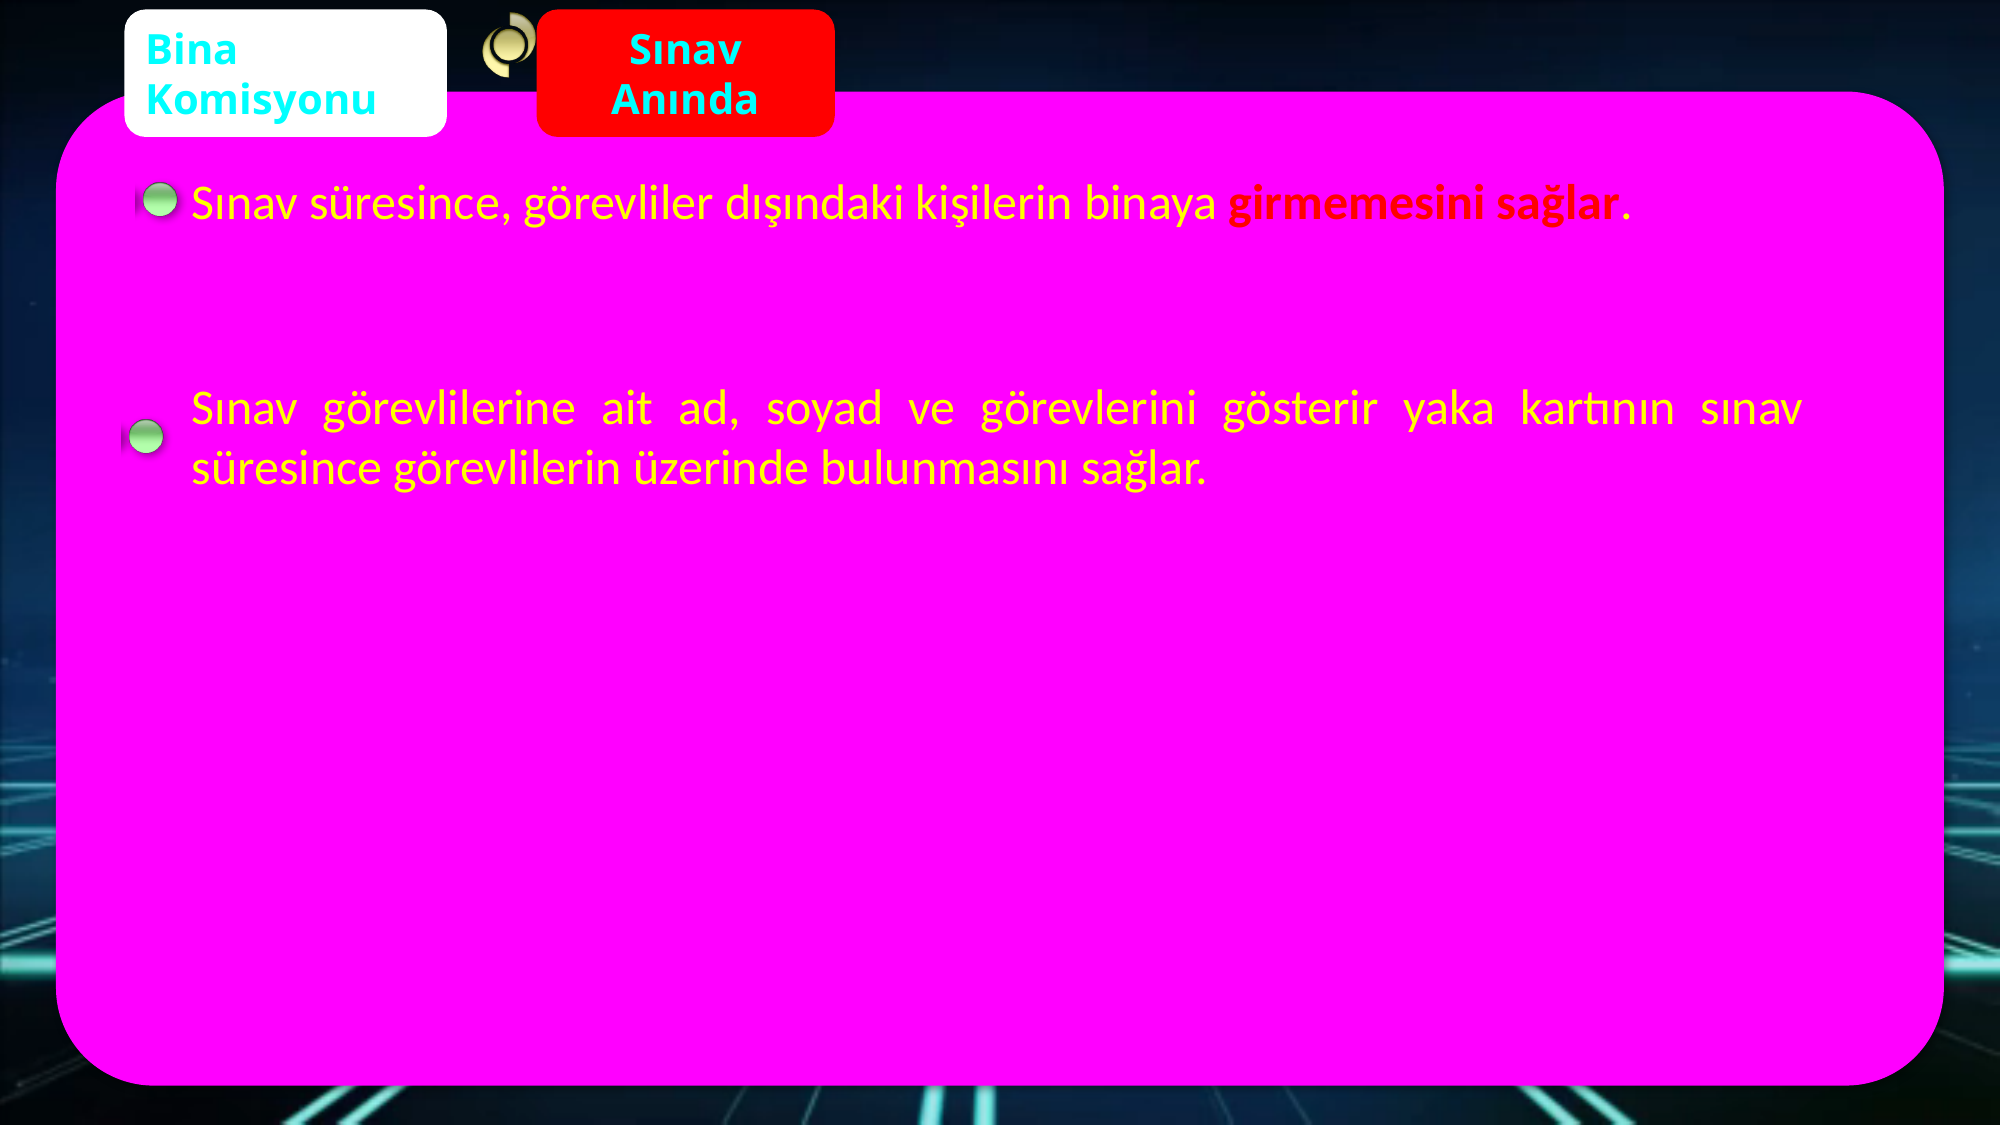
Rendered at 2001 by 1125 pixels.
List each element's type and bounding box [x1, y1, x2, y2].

picture [477, 11, 540, 80]
picture [138, 178, 179, 219]
picture [125, 415, 165, 456]
text_box [0, 0, 2000, 1125]
